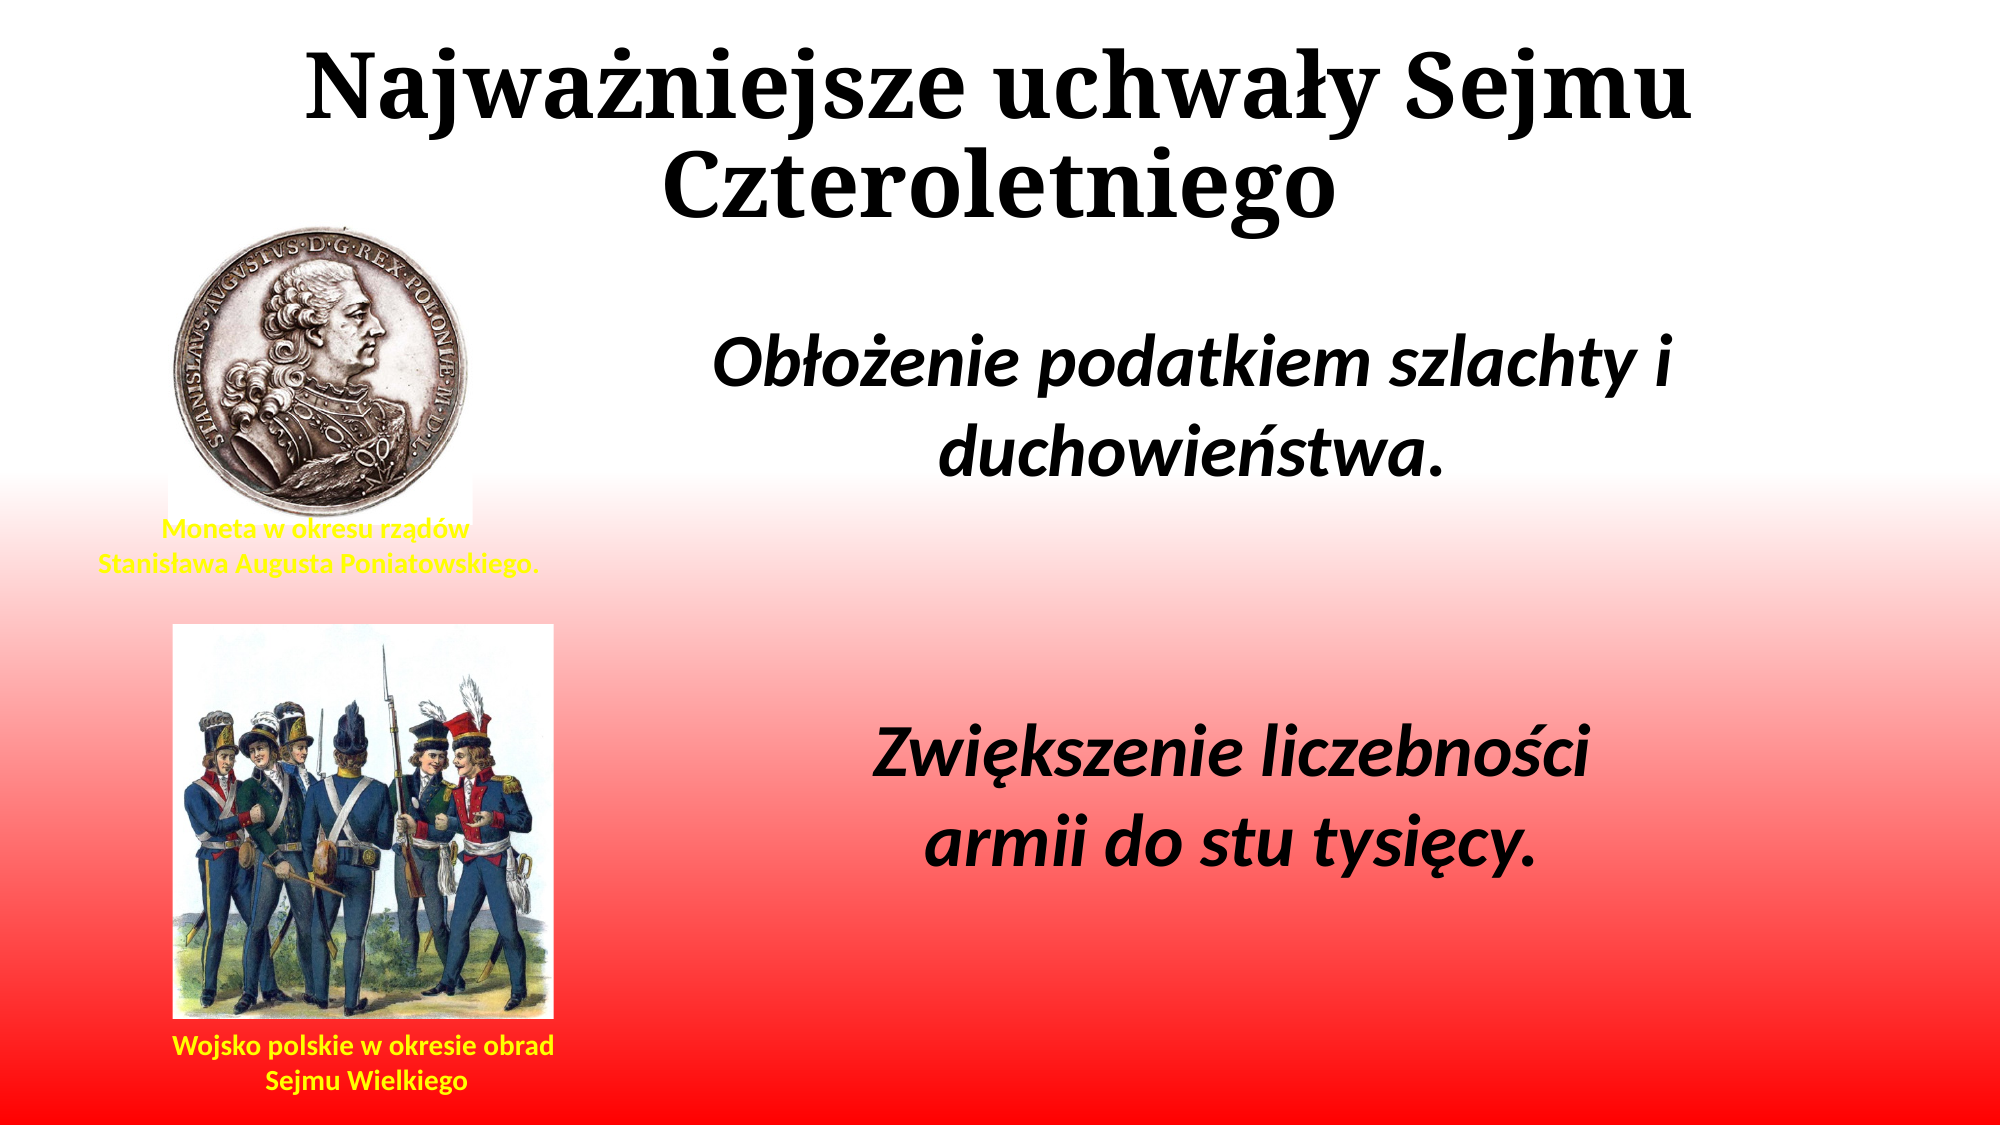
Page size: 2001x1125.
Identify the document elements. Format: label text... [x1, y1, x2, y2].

text_box Obłożenie podatkiem szlachty i duchowieństwa. [640, 304, 1746, 500]
title Najważniejsze uchwały Sejmu Czteroletniego [0, 0, 2000, 278]
text_box Zwiększenie liczebności armii do stu tysięcy. [779, 693, 1686, 889]
picture [172, 624, 554, 1019]
text_box Moneta w okresu rządów Stanisława Augusta Poniatowskiego. [52, 502, 580, 587]
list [168, 220, 473, 525]
text_box Wojsko polskie w okresie obrad Sejmu Wielkiego [26, 1018, 707, 1104]
